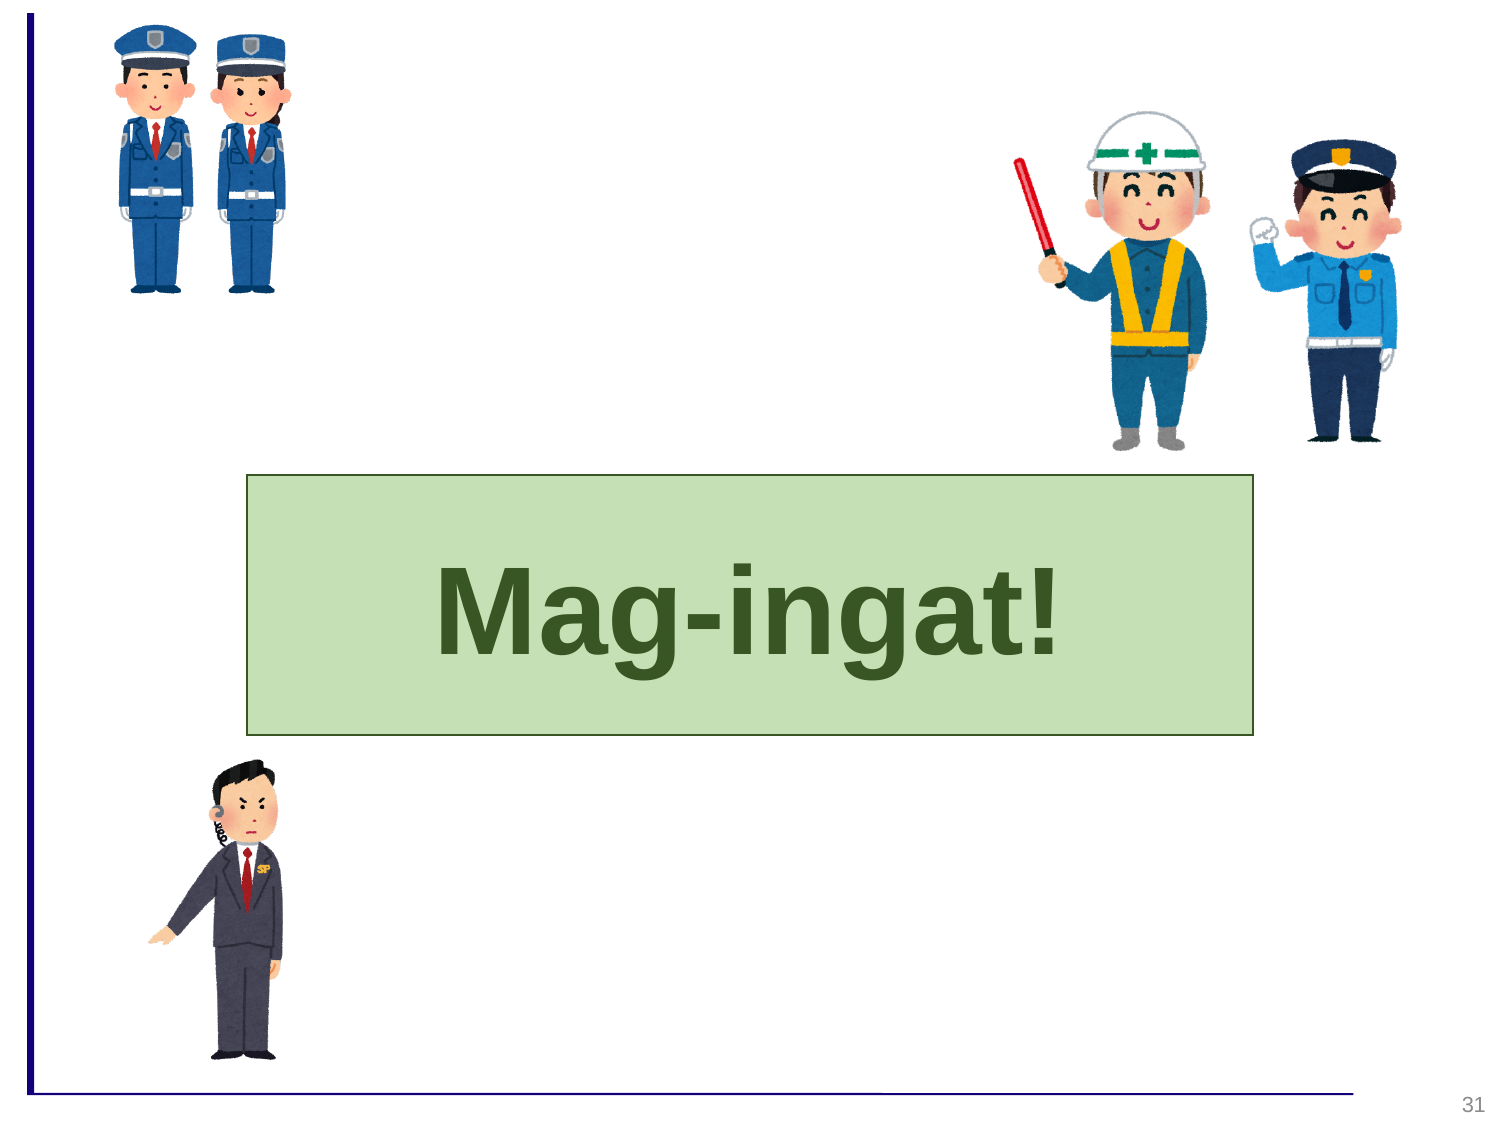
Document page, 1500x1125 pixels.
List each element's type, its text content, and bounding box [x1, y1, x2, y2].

picture [995, 105, 1449, 457]
slide_number 31 [1163, 1074, 1500, 1125]
text_box Mag-ingat! [246, 474, 1254, 736]
picture [127, 753, 348, 1065]
picture [75, 19, 334, 299]
